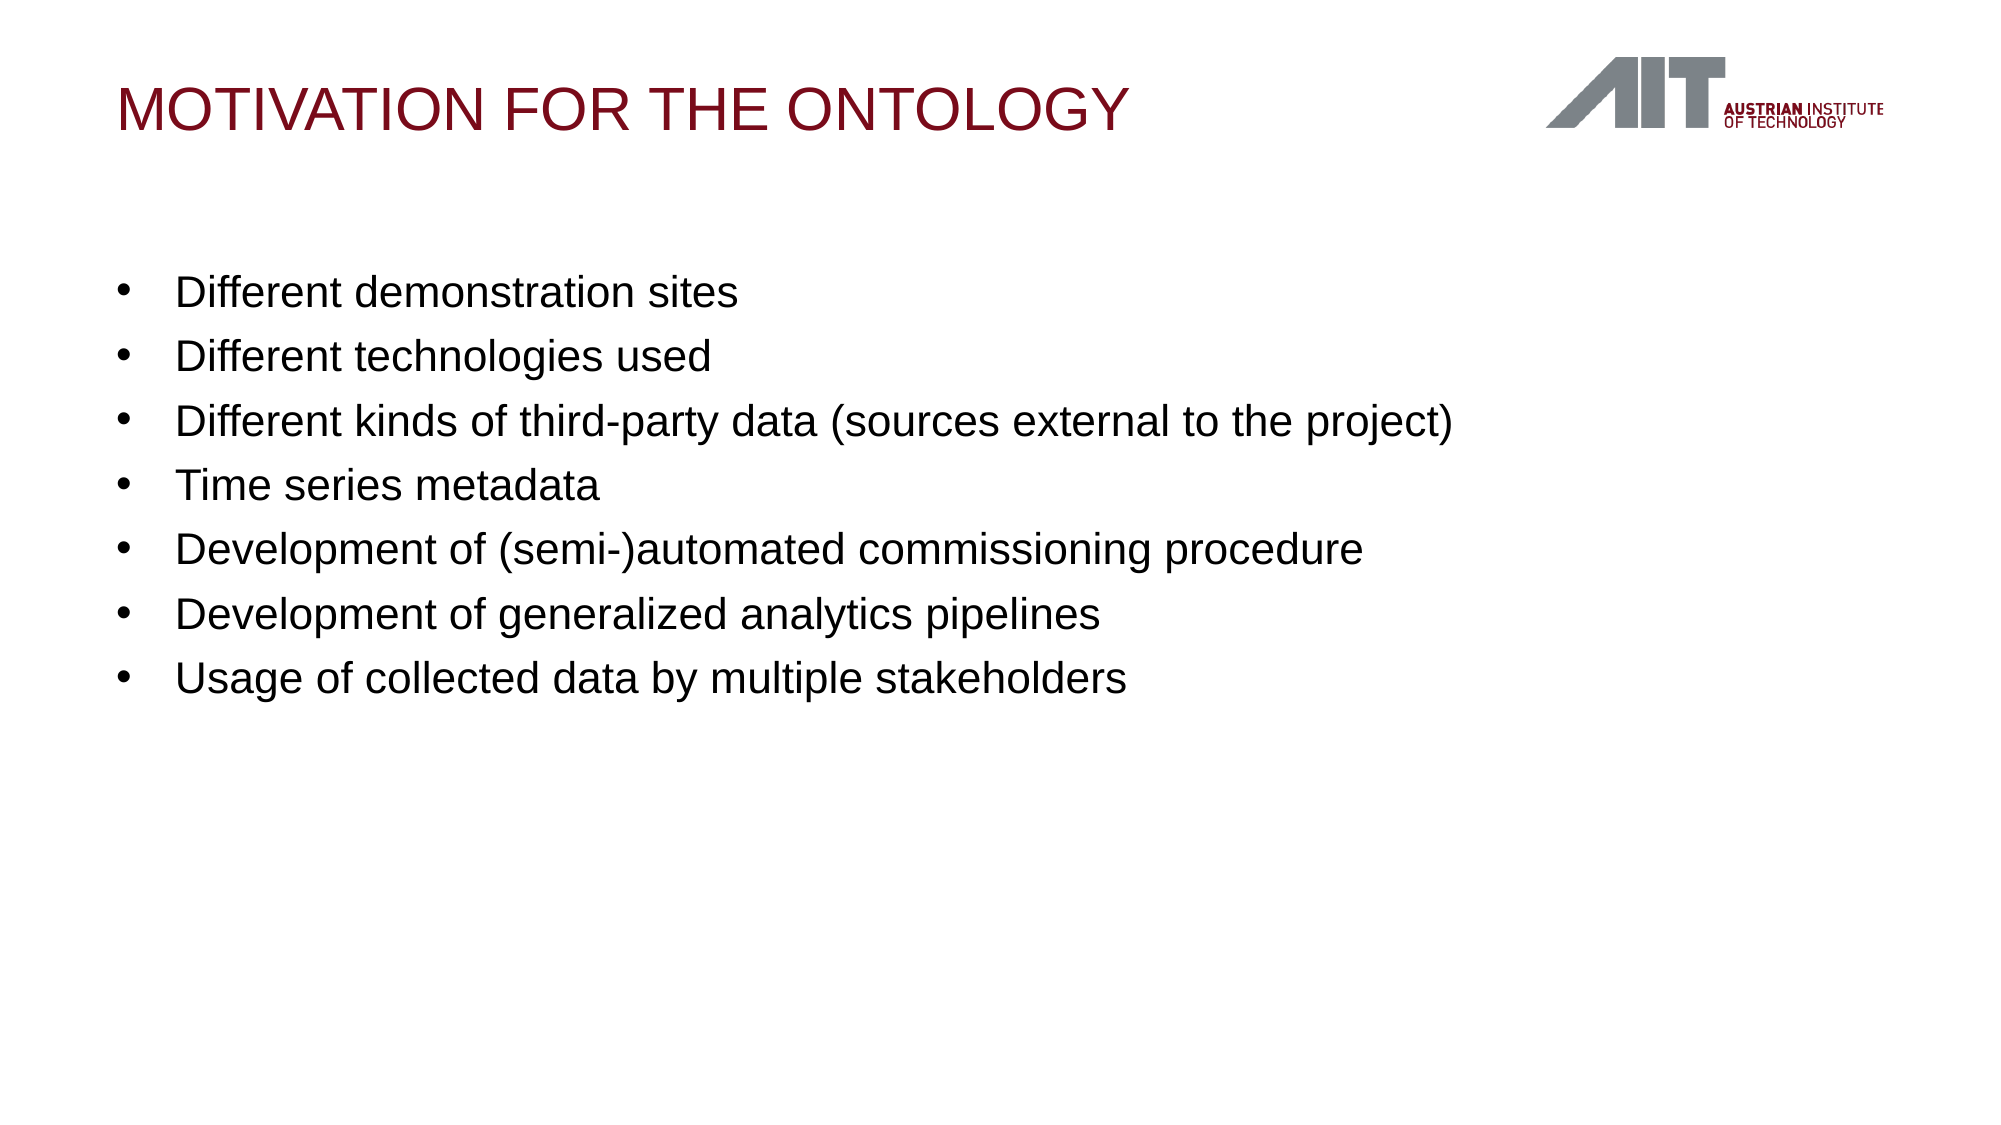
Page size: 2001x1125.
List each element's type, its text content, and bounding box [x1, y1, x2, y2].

title Motivation for the ontology [115, 58, 1489, 216]
list Different demonstration sites Different technologies used Different kinds of third-party data (sources external to the project) Time series metadata Development of (semi-)automated commissioning procedure Development of generalized analytics pipelines Usage of collected data by multiple stakeholders [115, 262, 1884, 988]
